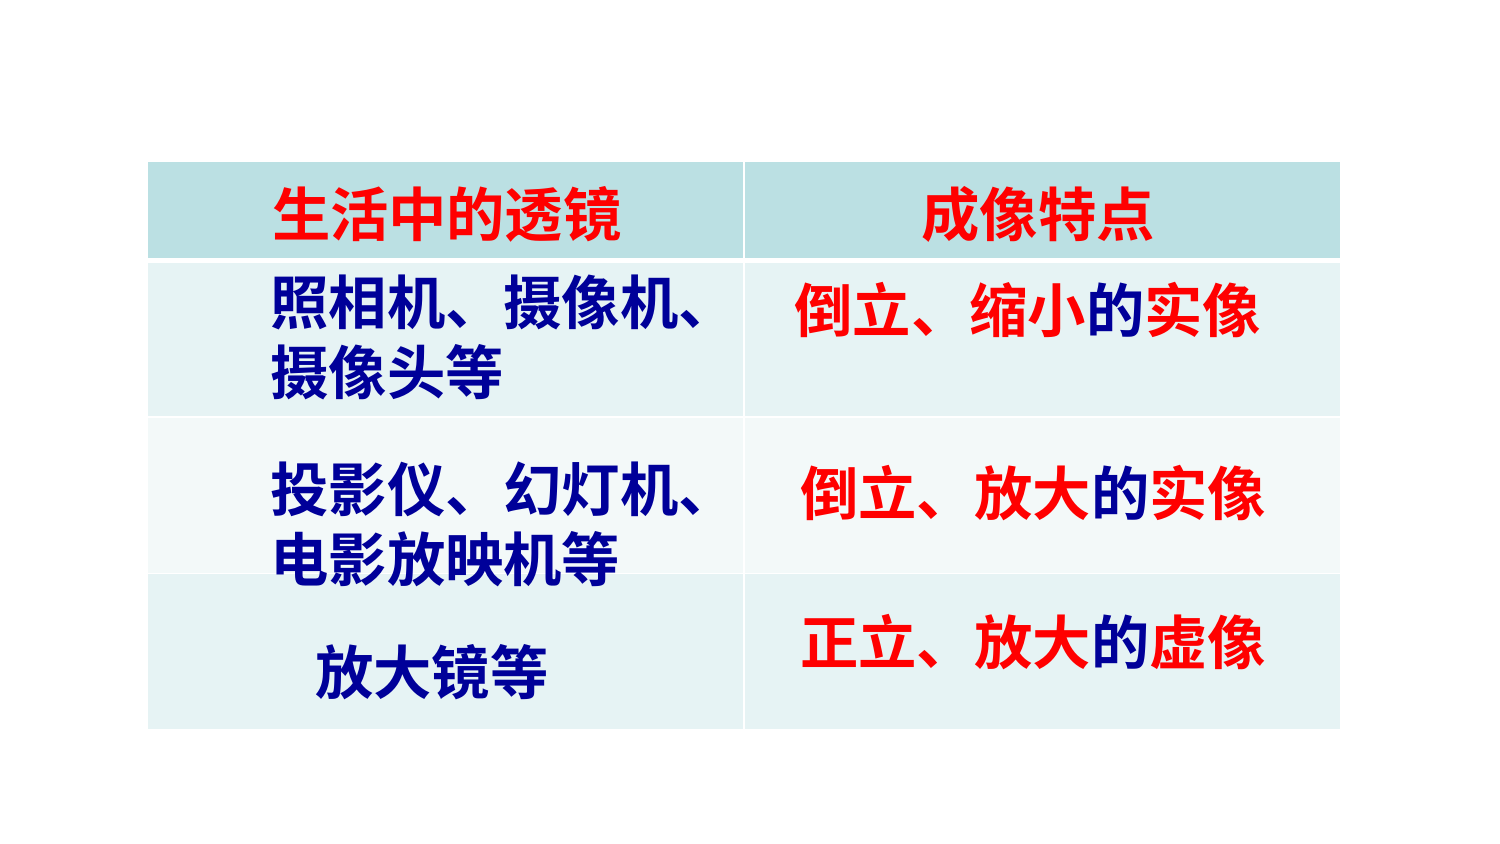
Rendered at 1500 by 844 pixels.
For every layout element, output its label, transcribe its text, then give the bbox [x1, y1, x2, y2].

text_box 放大镜等 [304, 630, 735, 712]
table_cell [148, 263, 743, 416]
text_box 正立、放大的虚像 [788, 600, 1297, 682]
table_header 生活中的透镜 [148, 162, 743, 258]
table_cell [745, 263, 1340, 416]
text_box 照相机、摄像机、摄像头等 [259, 260, 744, 412]
table_cell [745, 574, 1340, 729]
table_cell [745, 418, 1340, 573]
text_box 倒立、放大的实像 [788, 451, 1297, 533]
text_box 投影仪、幻灯机、电影放映机等 [259, 447, 745, 599]
table_cell [148, 574, 743, 729]
text_box 倒立、缩小的实像 [783, 268, 1292, 350]
table_header 成像特点 [745, 162, 1340, 258]
table_cell [148, 418, 743, 573]
